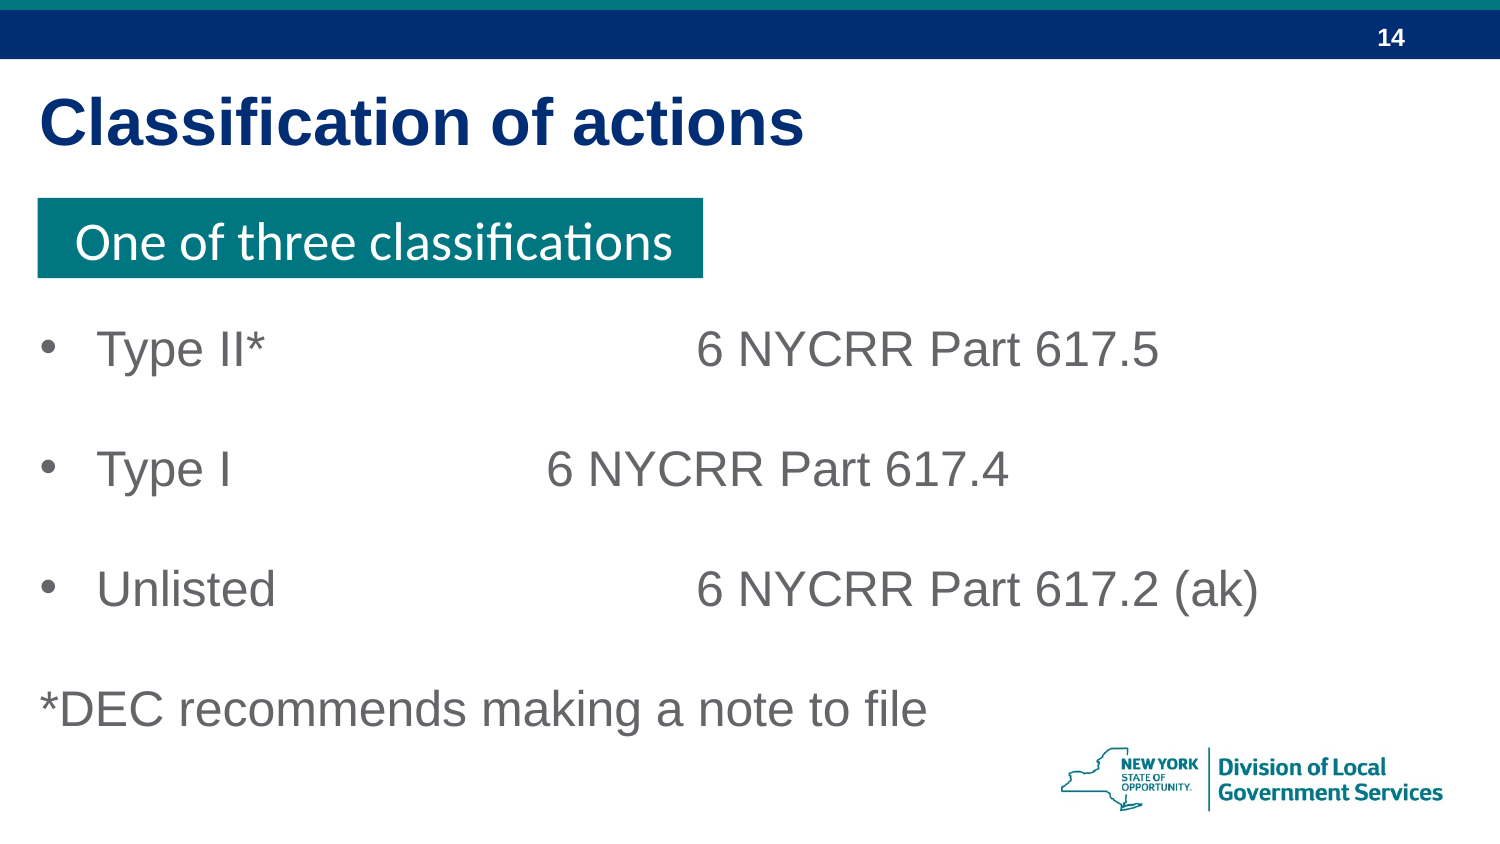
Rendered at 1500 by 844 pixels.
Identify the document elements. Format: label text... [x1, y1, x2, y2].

picture [1050, 745, 1453, 822]
text_box Classification of actions [24, 71, 1450, 167]
text_box Type II* 6 NYCRR Part 617.5 Type I 6 NYCRR Part 617.4 Unlisted 6 NYCRR Part 617.2 (ak) *DEC recommends making a note to file [24, 309, 1463, 745]
text_box One of three classifications [37, 197, 704, 279]
